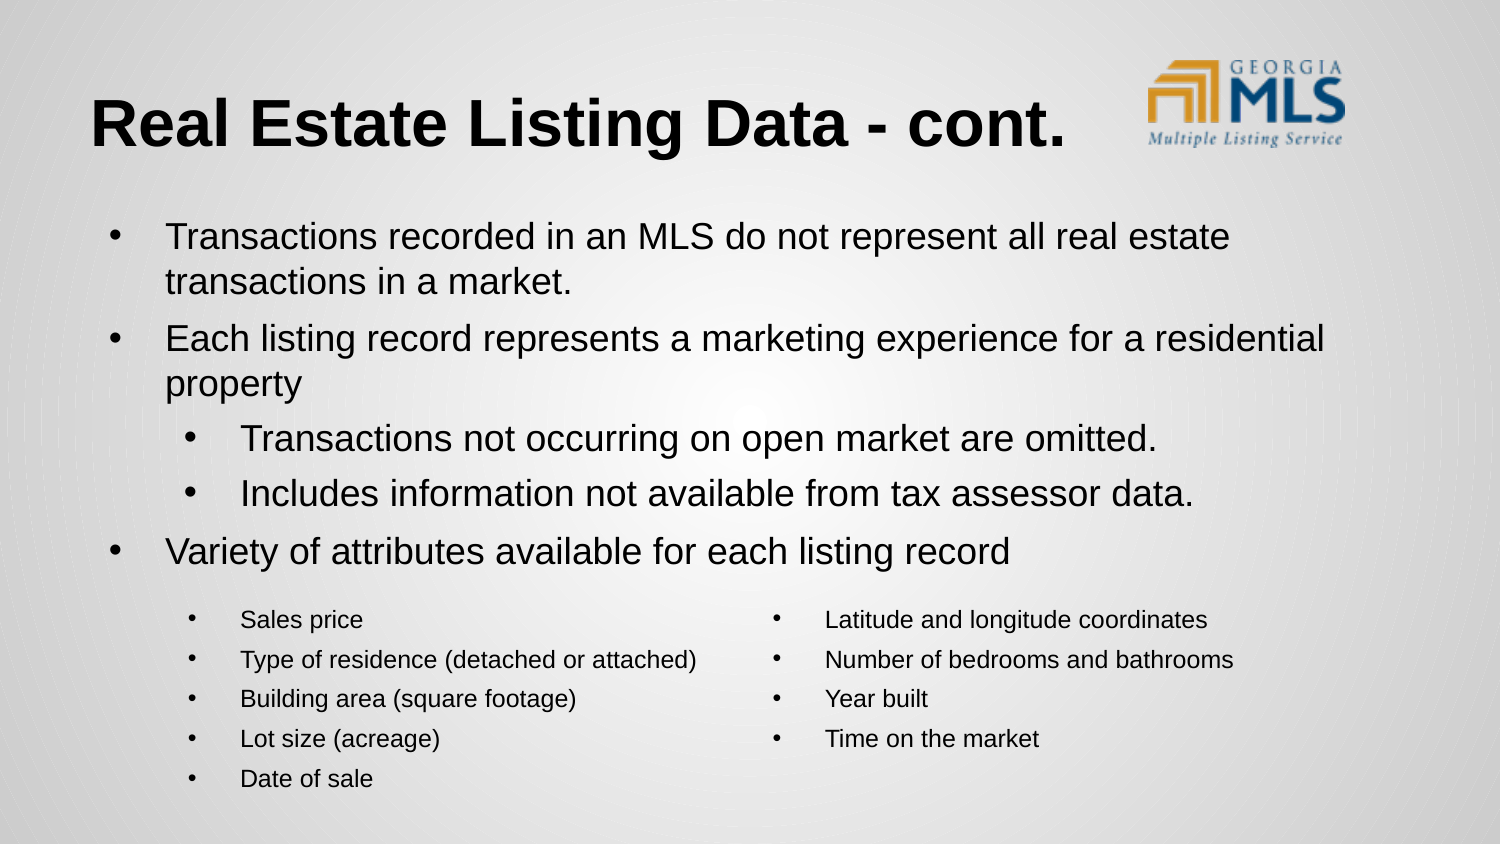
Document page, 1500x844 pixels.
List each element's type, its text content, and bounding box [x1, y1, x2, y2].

list Transactions recorded in an MLS do not represent all real estate transactions in a market. Each listing record represents a marketing experience for a residential property Transactions not occurring on open market are omitted. Includes information not available from tax assessor data. Variety of attributes available for each listing record [75, 196, 1425, 578]
title Real Estate Listing Data - cont. [75, 33, 1425, 175]
text_box Sales price Type of residence (detached or attached) Building area (square footage) Lot size (acreage) Date of sale Latitude and longitude coordinates Number of bedrooms and bathrooms Year built Time on the market [75, 590, 1425, 806]
text_box [756, 538, 1437, 741]
picture [1148, 60, 1345, 149]
